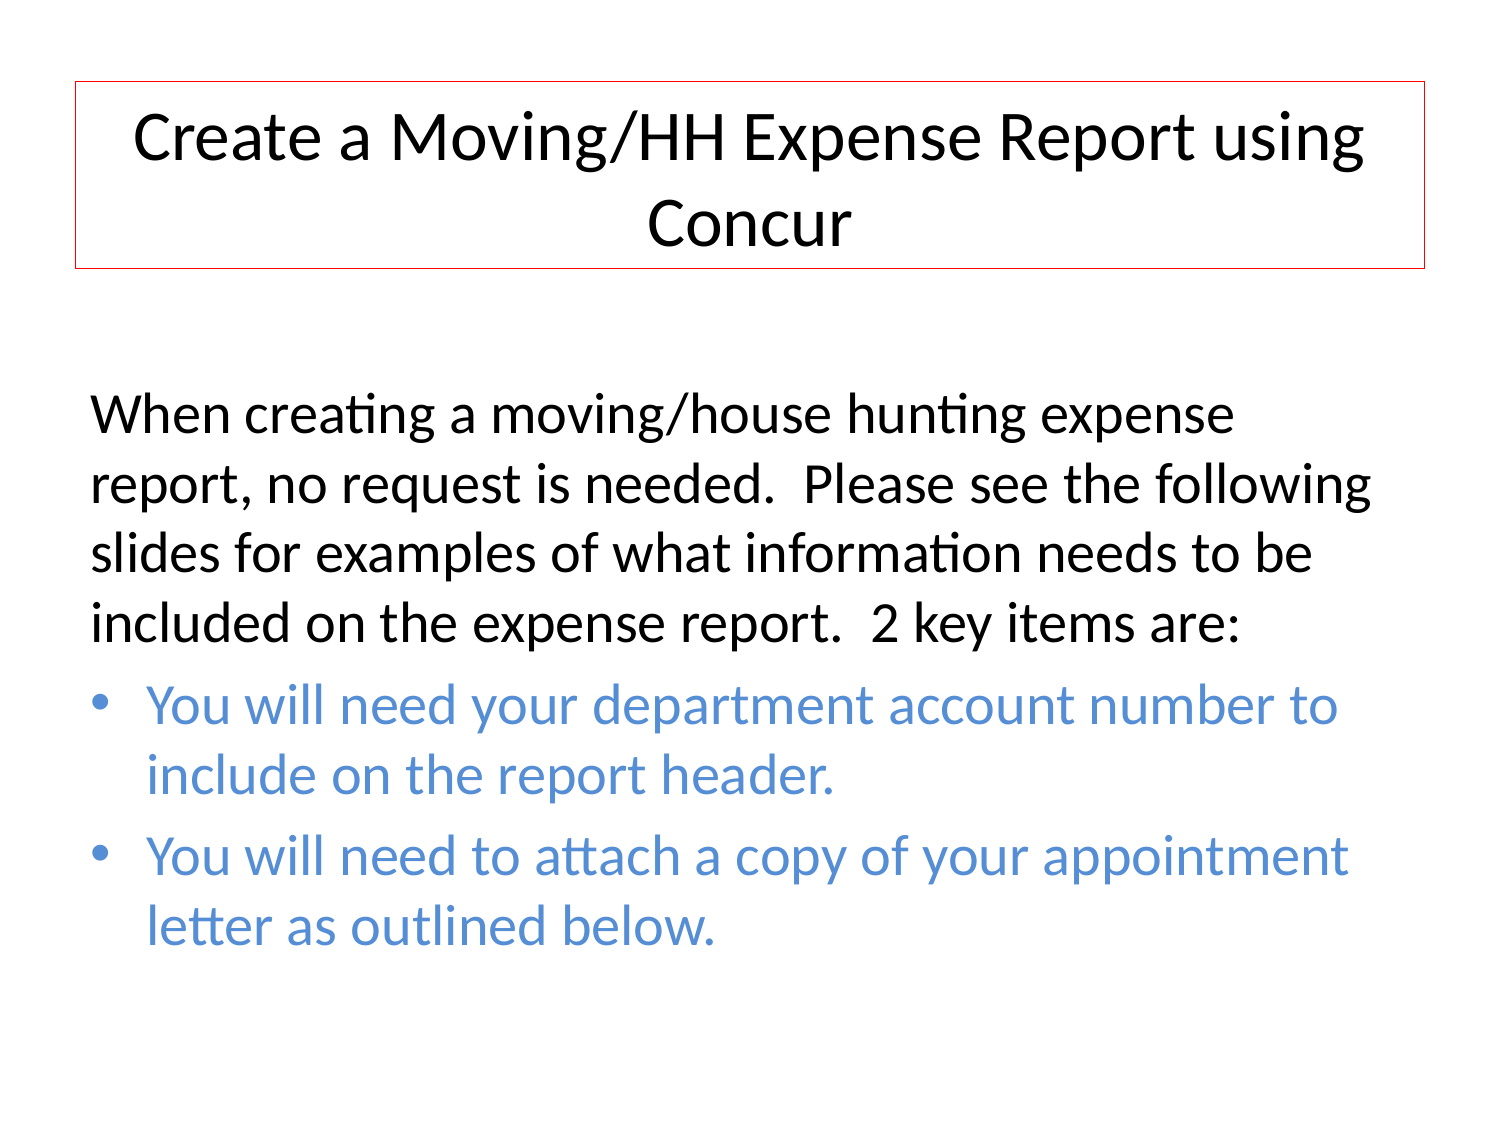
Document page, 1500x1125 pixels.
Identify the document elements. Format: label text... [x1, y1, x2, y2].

list When creating a moving/house hunting expense report, no request is needed. Please see the following slides for examples of what information needs to be included on the expense report. 2 key items are: You will need your department account number to include on the report header. You will need to attach a copy of your appointment letter as outlined below. [75, 367, 1425, 986]
title Create a Moving/HH Expense Report using Concur [75, 81, 1425, 269]
